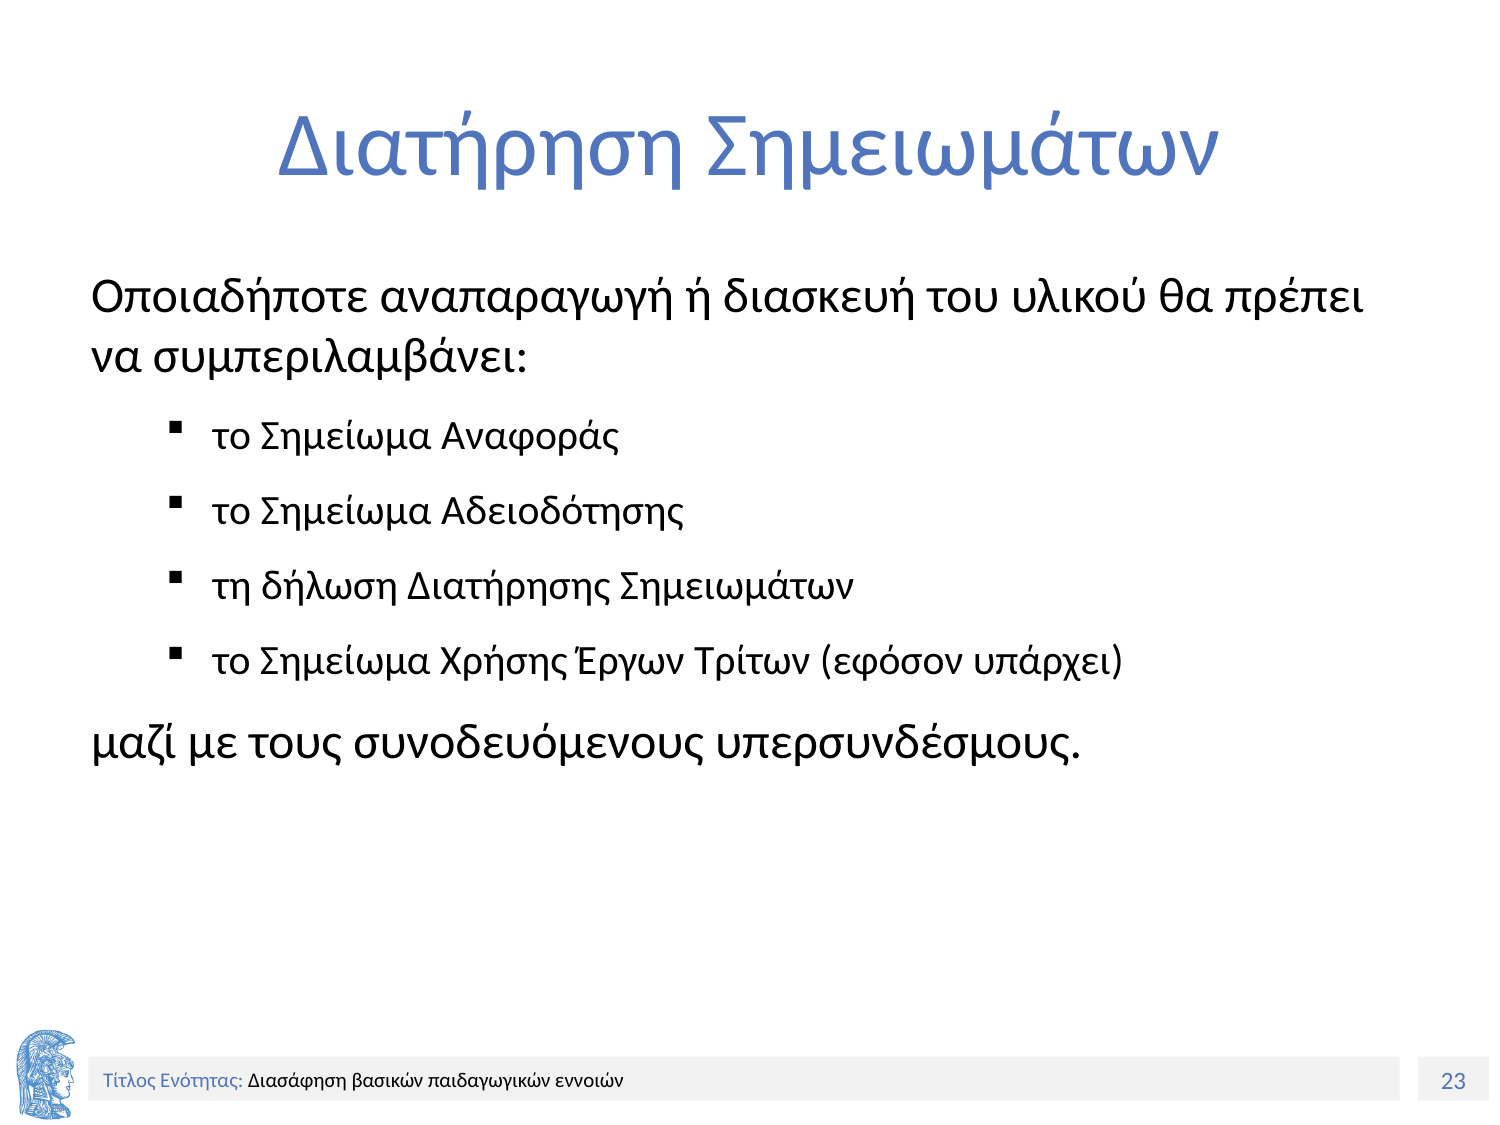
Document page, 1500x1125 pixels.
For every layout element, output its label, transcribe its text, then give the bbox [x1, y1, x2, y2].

title Διατήρηση Σημειωμάτων [75, 45, 1425, 233]
picture [9, 1026, 81, 1120]
list Οποιαδήποτε αναπαραγωγή ή διασκευή του υλικού θα πρέπει να συμπεριλαμβάνει: το Σημείωμα Αναφοράς το Σημείωμα Αδειοδότησης τη δήλωση Διατήρησης Σημειωμάτων το Σημείωμα Χρήσης Έργων Τρίτων (εφόσον υπάρχει) μαζί με τους συνοδευόμενους υπερσυνδέσμους. [76, 255, 1427, 998]
